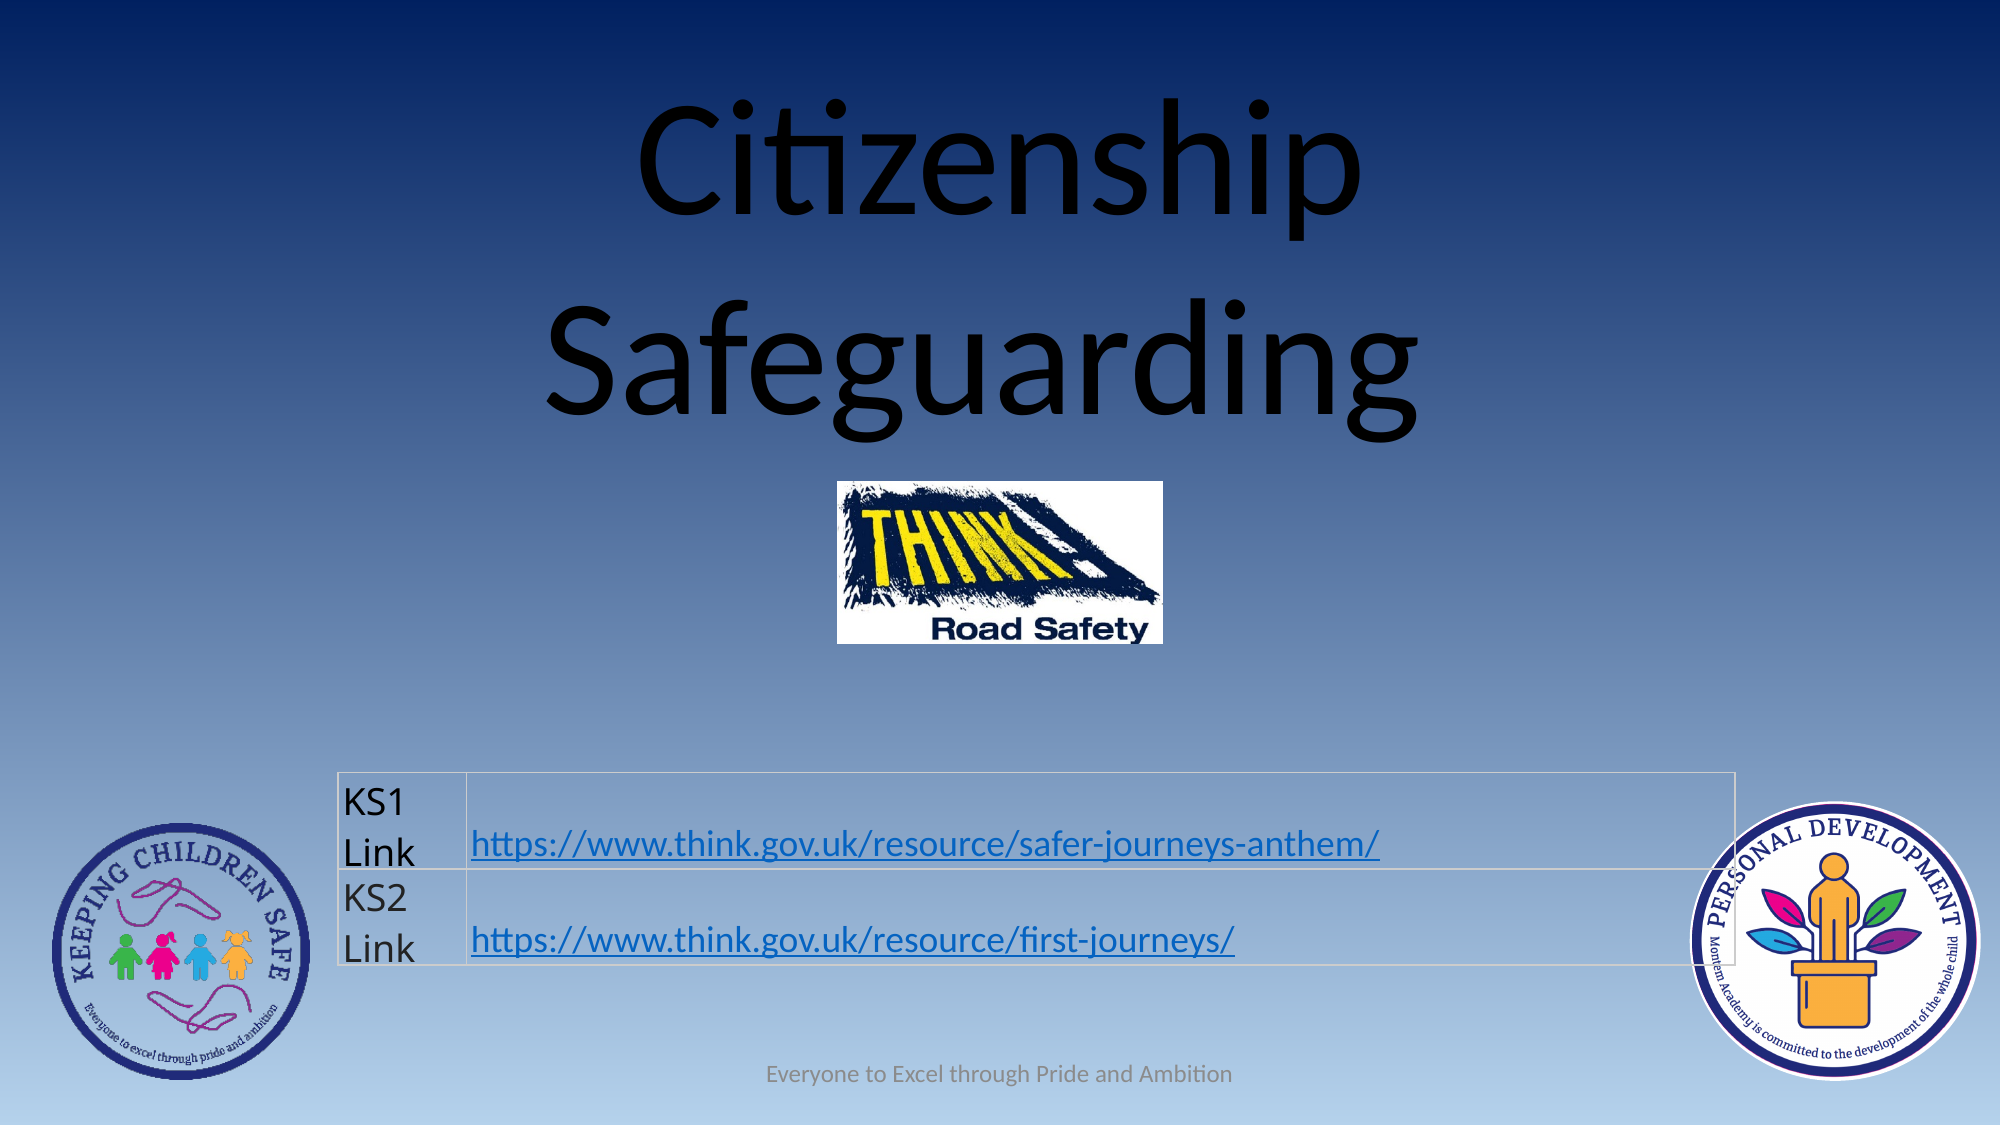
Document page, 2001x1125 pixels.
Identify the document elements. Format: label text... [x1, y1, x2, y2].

table_cell https://www.think.gov.uk/resource/first-journeys/ [467, 882, 1734, 989]
text_box [1698, 801, 1981, 1081]
table_header KS1 Link [339, 773, 466, 880]
picture [52, 823, 310, 1080]
table_cell KS2 Link [339, 882, 466, 989]
text_box Citizenship Safeguarding [527, 40, 1475, 655]
table_header https://www.think.gov.uk/resource/safer-journeys-anthem/ [467, 773, 1734, 880]
footer Everyone to Excel through Pride and Ambition [662, 1042, 1338, 1103]
picture [837, 481, 1163, 644]
